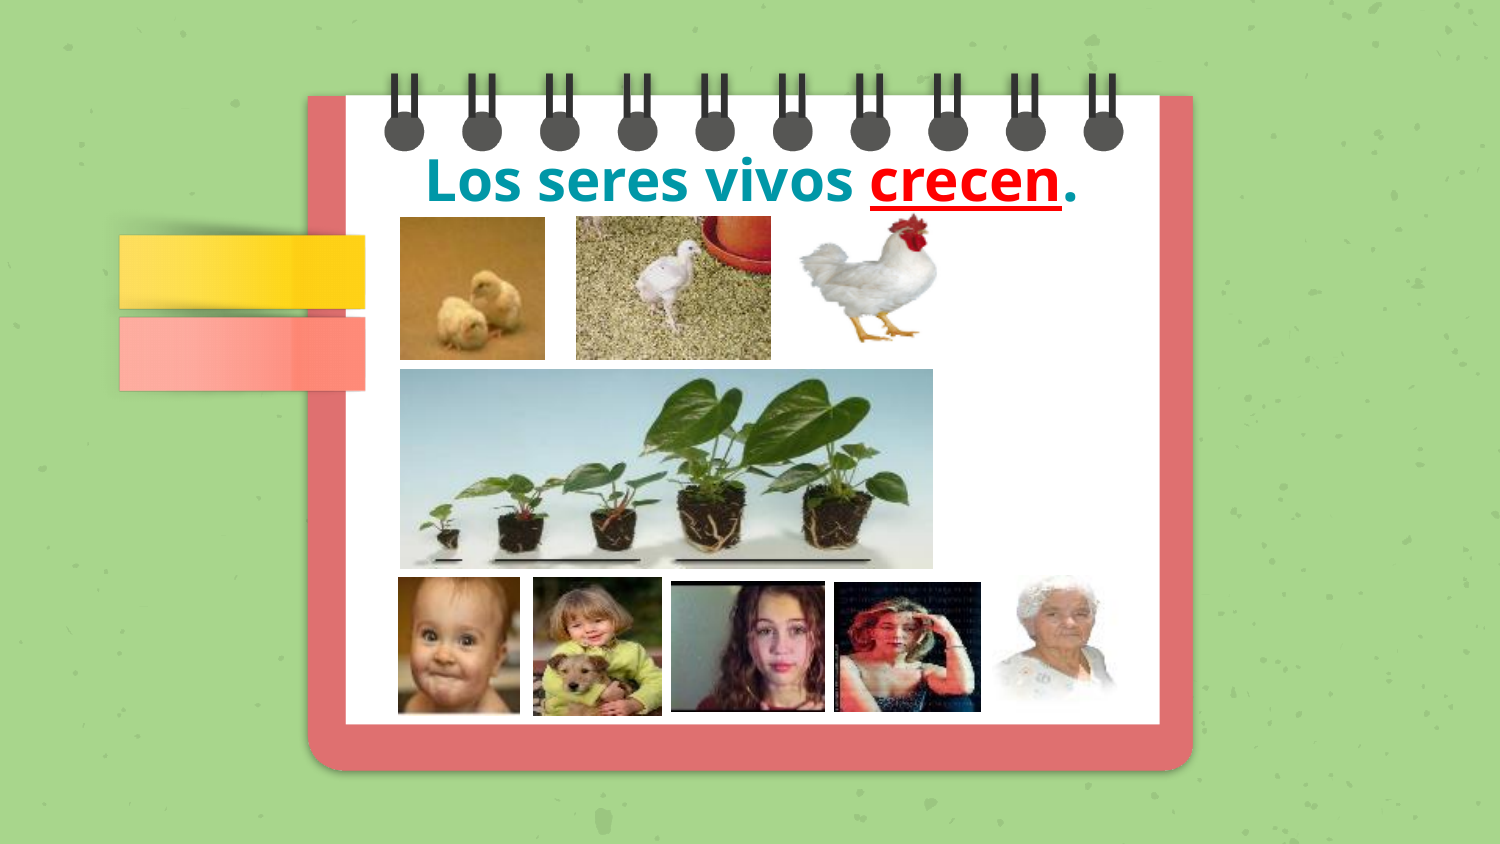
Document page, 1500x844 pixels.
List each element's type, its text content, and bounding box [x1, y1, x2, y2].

picture [76, 73, 1193, 771]
title Los seres vivos crecen. [322, 128, 1181, 351]
